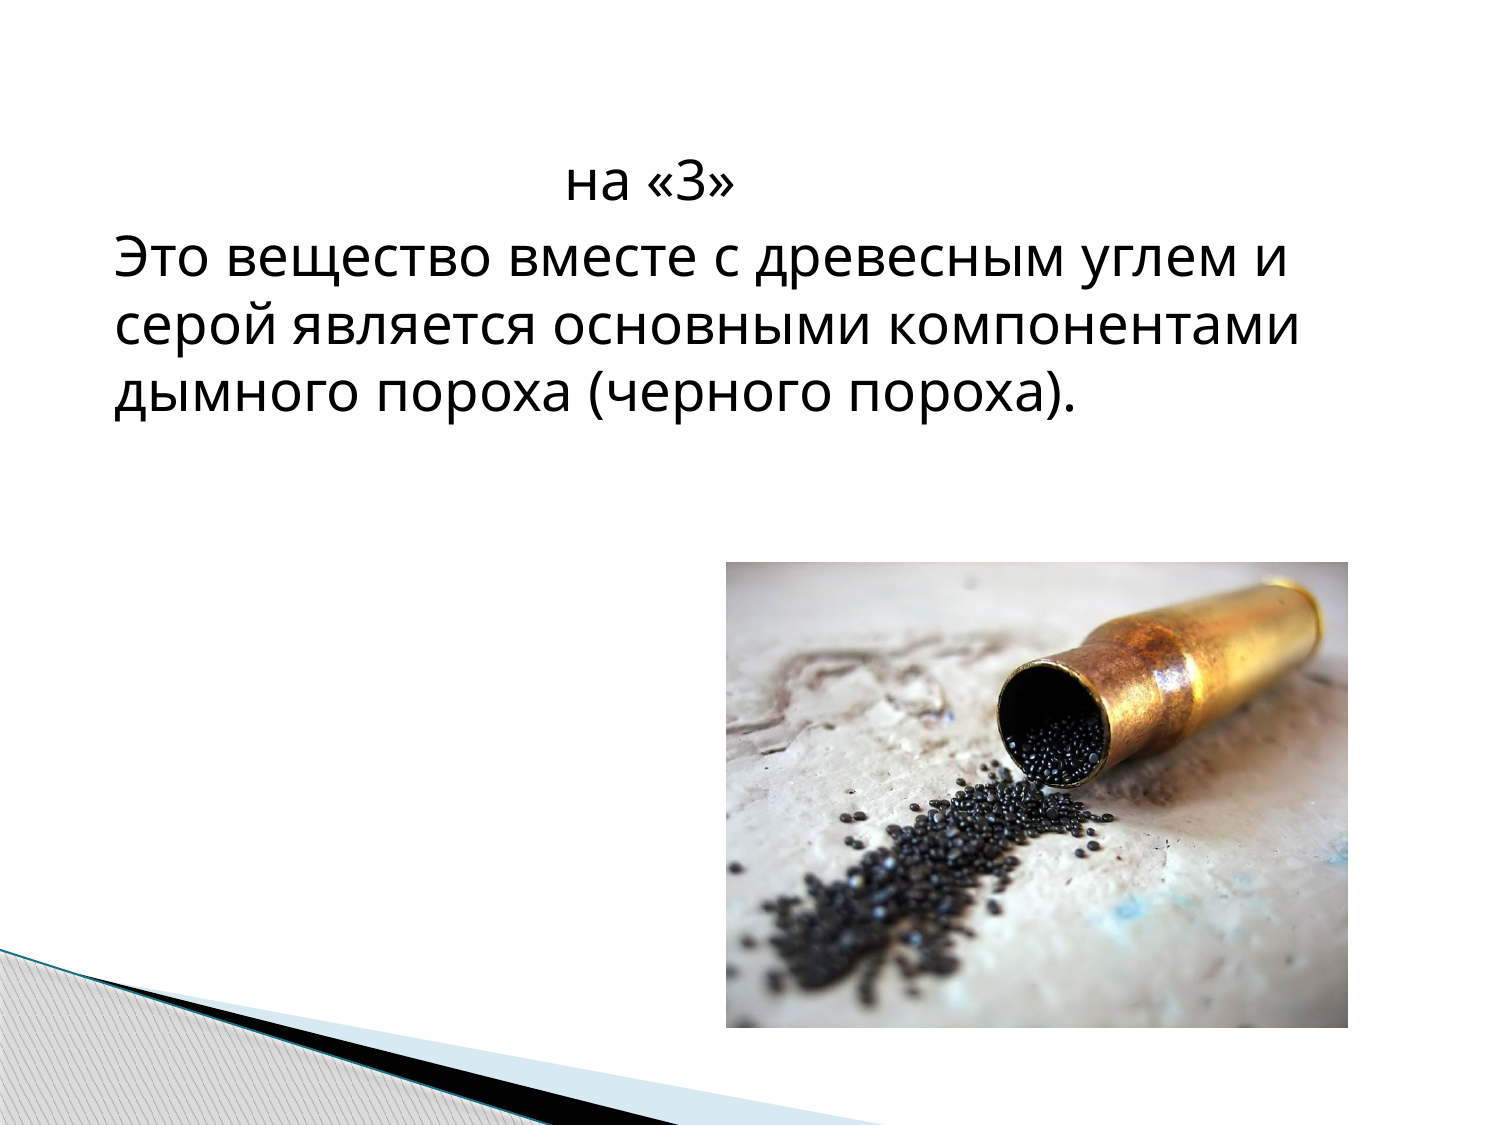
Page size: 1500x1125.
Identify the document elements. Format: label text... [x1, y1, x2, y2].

picture [726, 562, 1348, 1029]
list на «3» Это вещество вместе с древесным углем и серой является основными компонентами дымного пороха (черного пороха). [100, 137, 1451, 880]
